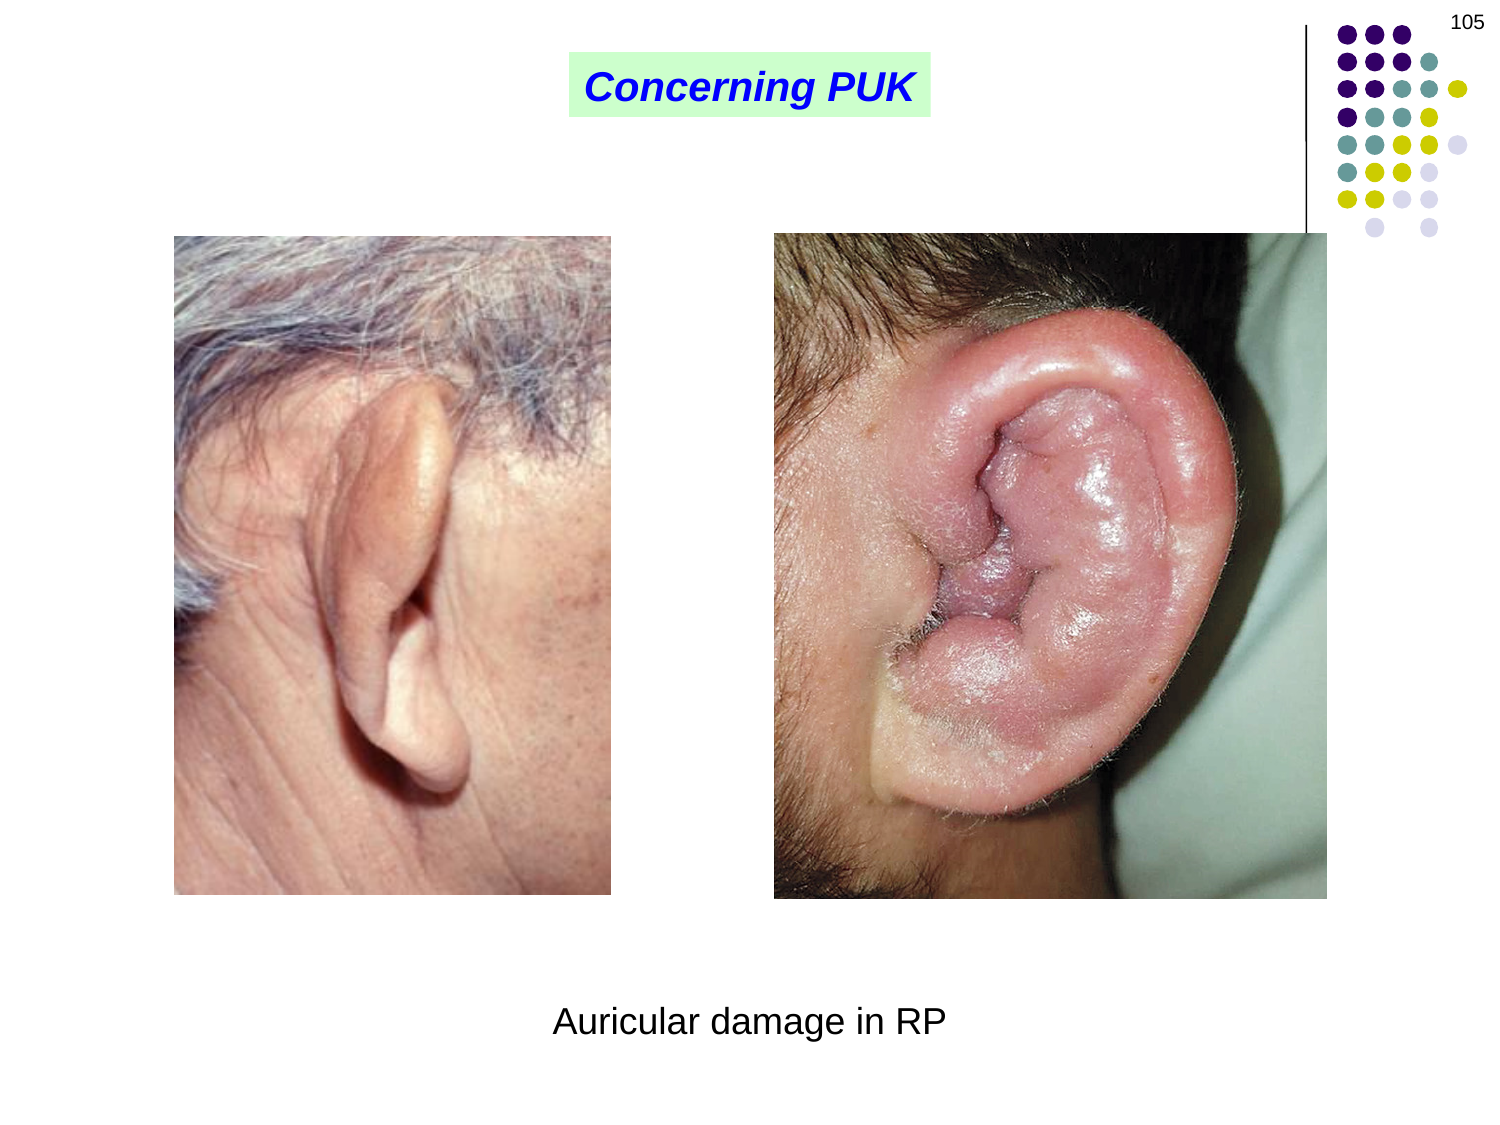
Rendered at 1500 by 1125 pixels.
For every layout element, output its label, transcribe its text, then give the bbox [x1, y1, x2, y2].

text_box Auricular damage in RP [537, 989, 963, 1050]
picture [774, 233, 1327, 900]
picture [174, 235, 611, 896]
slide_number 105 [1149, 1, 1500, 77]
text_box Concerning PUK [569, 52, 931, 117]
